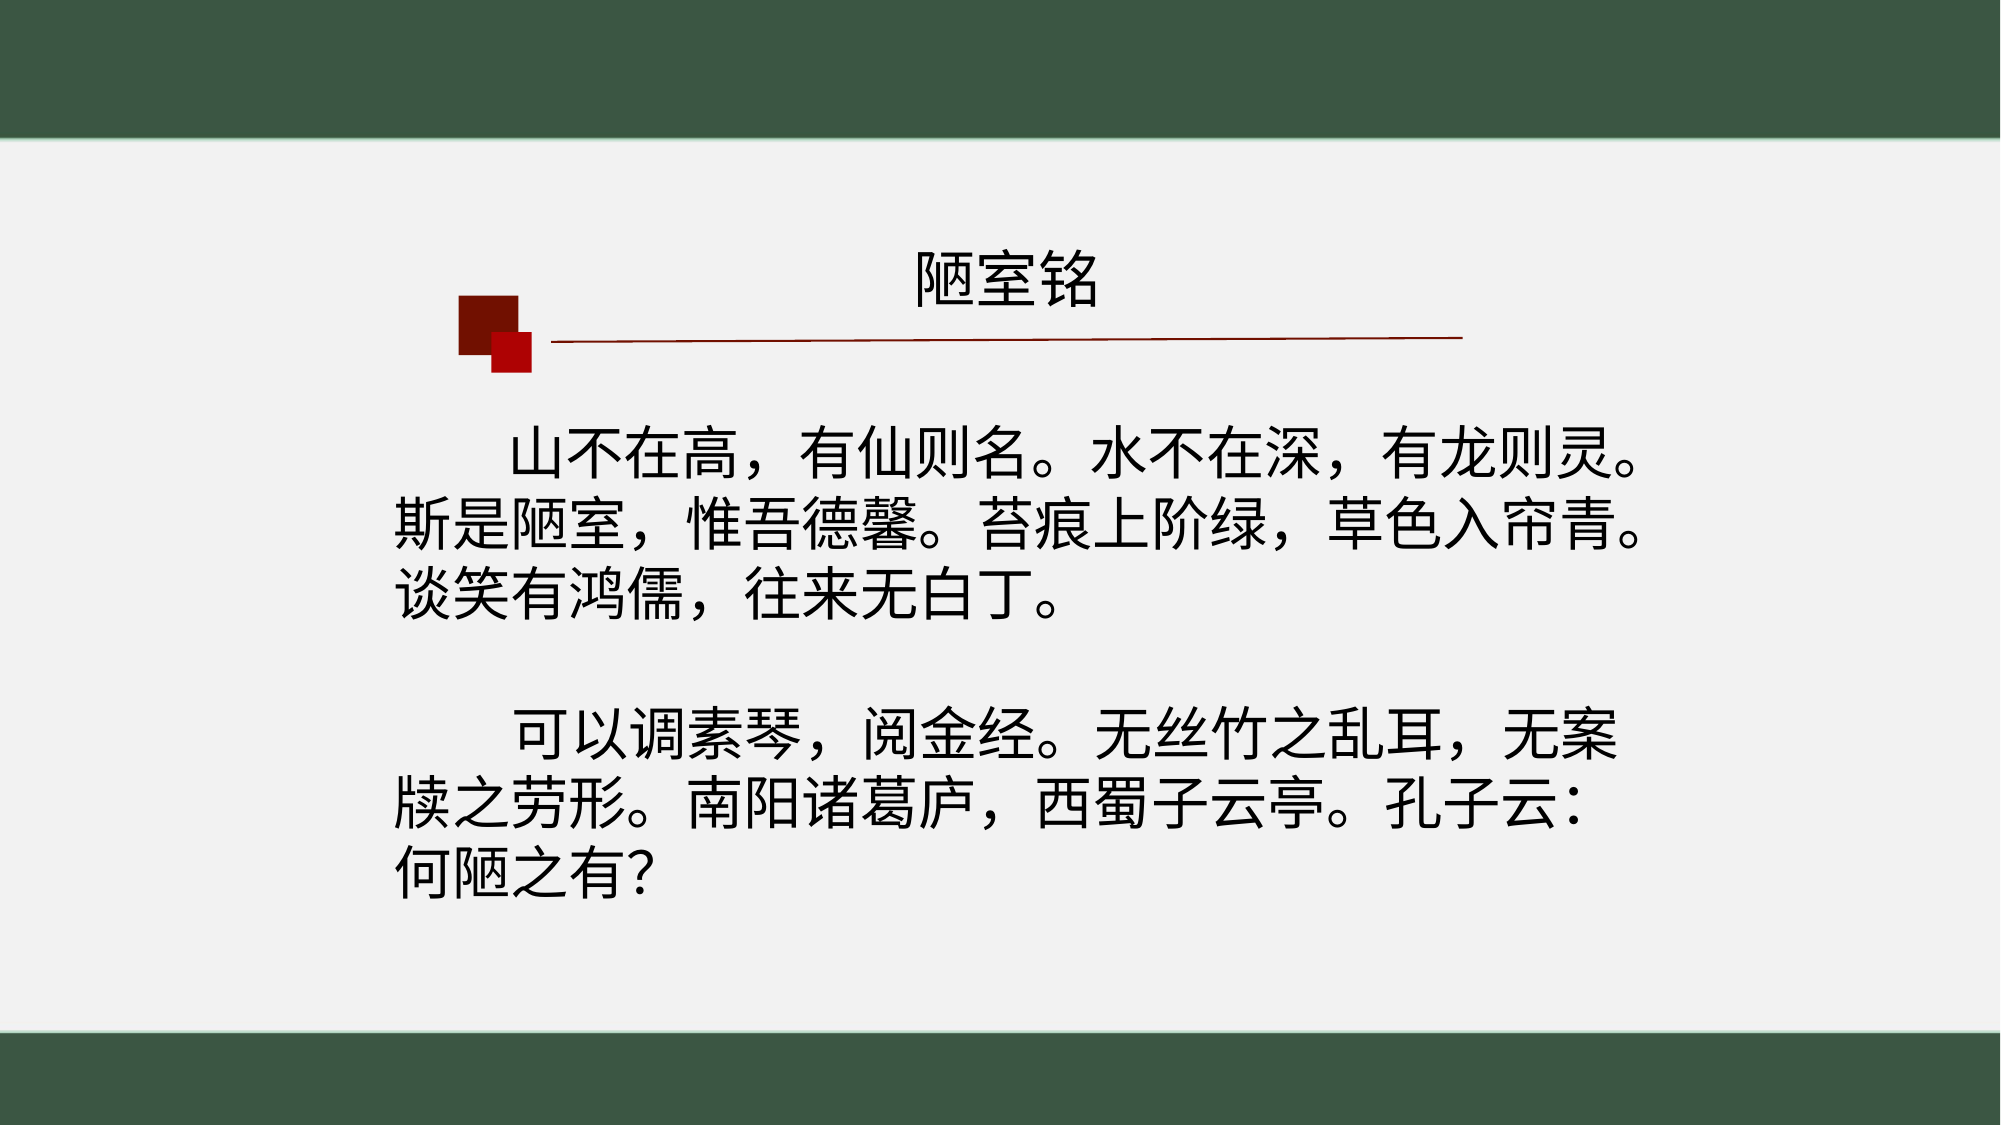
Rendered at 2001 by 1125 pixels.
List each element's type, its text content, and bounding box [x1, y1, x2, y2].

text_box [551, 337, 1463, 342]
picture [0, 0, 2001, 1125]
text_box 山不在高，有仙则名。水不在深，有龙则灵。斯是陋室，惟吾德馨。苔痕上阶绿，草色入帘青。谈笑有鸿儒，往来无白丁。 可以调素琴，阅金经。无丝竹之乱耳，无案牍之劳形。南阳诸葛庐，西蜀子云亭。孔子云：何陋之有？ [379, 409, 1635, 914]
text_box 陋室铭 [551, 232, 1463, 322]
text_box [458, 295, 532, 373]
